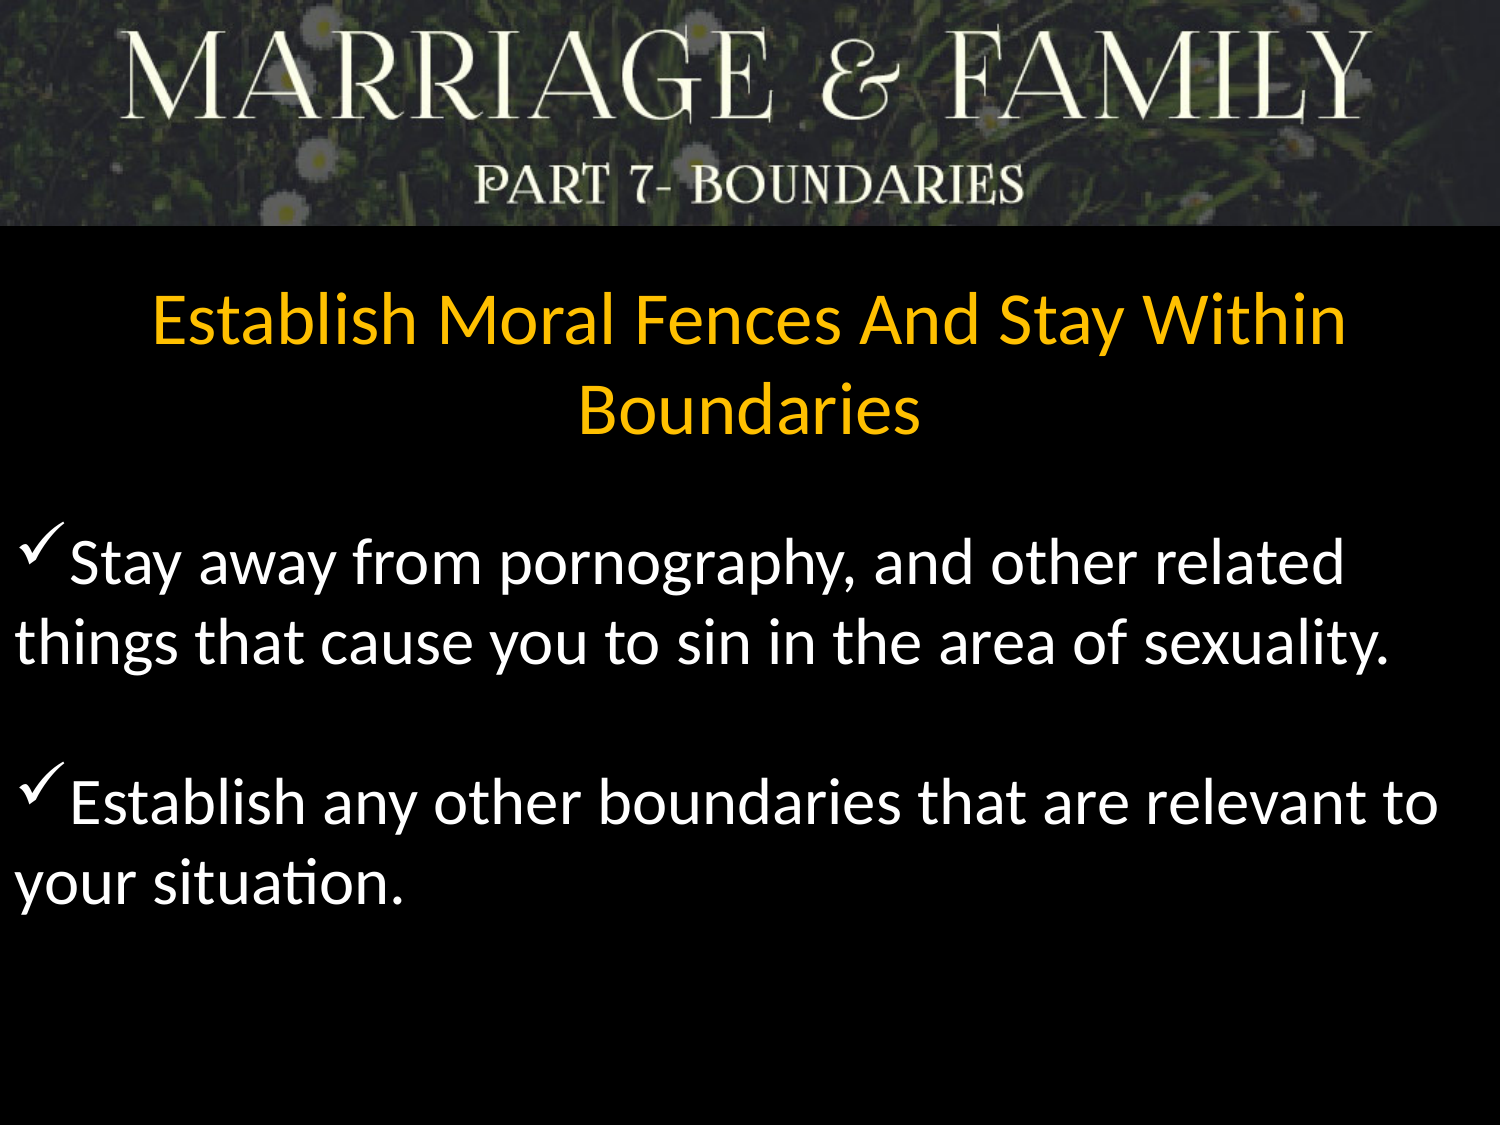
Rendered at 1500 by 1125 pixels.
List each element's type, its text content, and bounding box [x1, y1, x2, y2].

text_box Establish Moral Fences And Stay Within Boundaries [0, 262, 1500, 458]
text_box Stay away from pornography, and other related things that cause you to sin in the area of sexuality. Establish any other boundaries that are relevant to your situation. [0, 510, 1500, 925]
picture [0, 0, 1500, 226]
